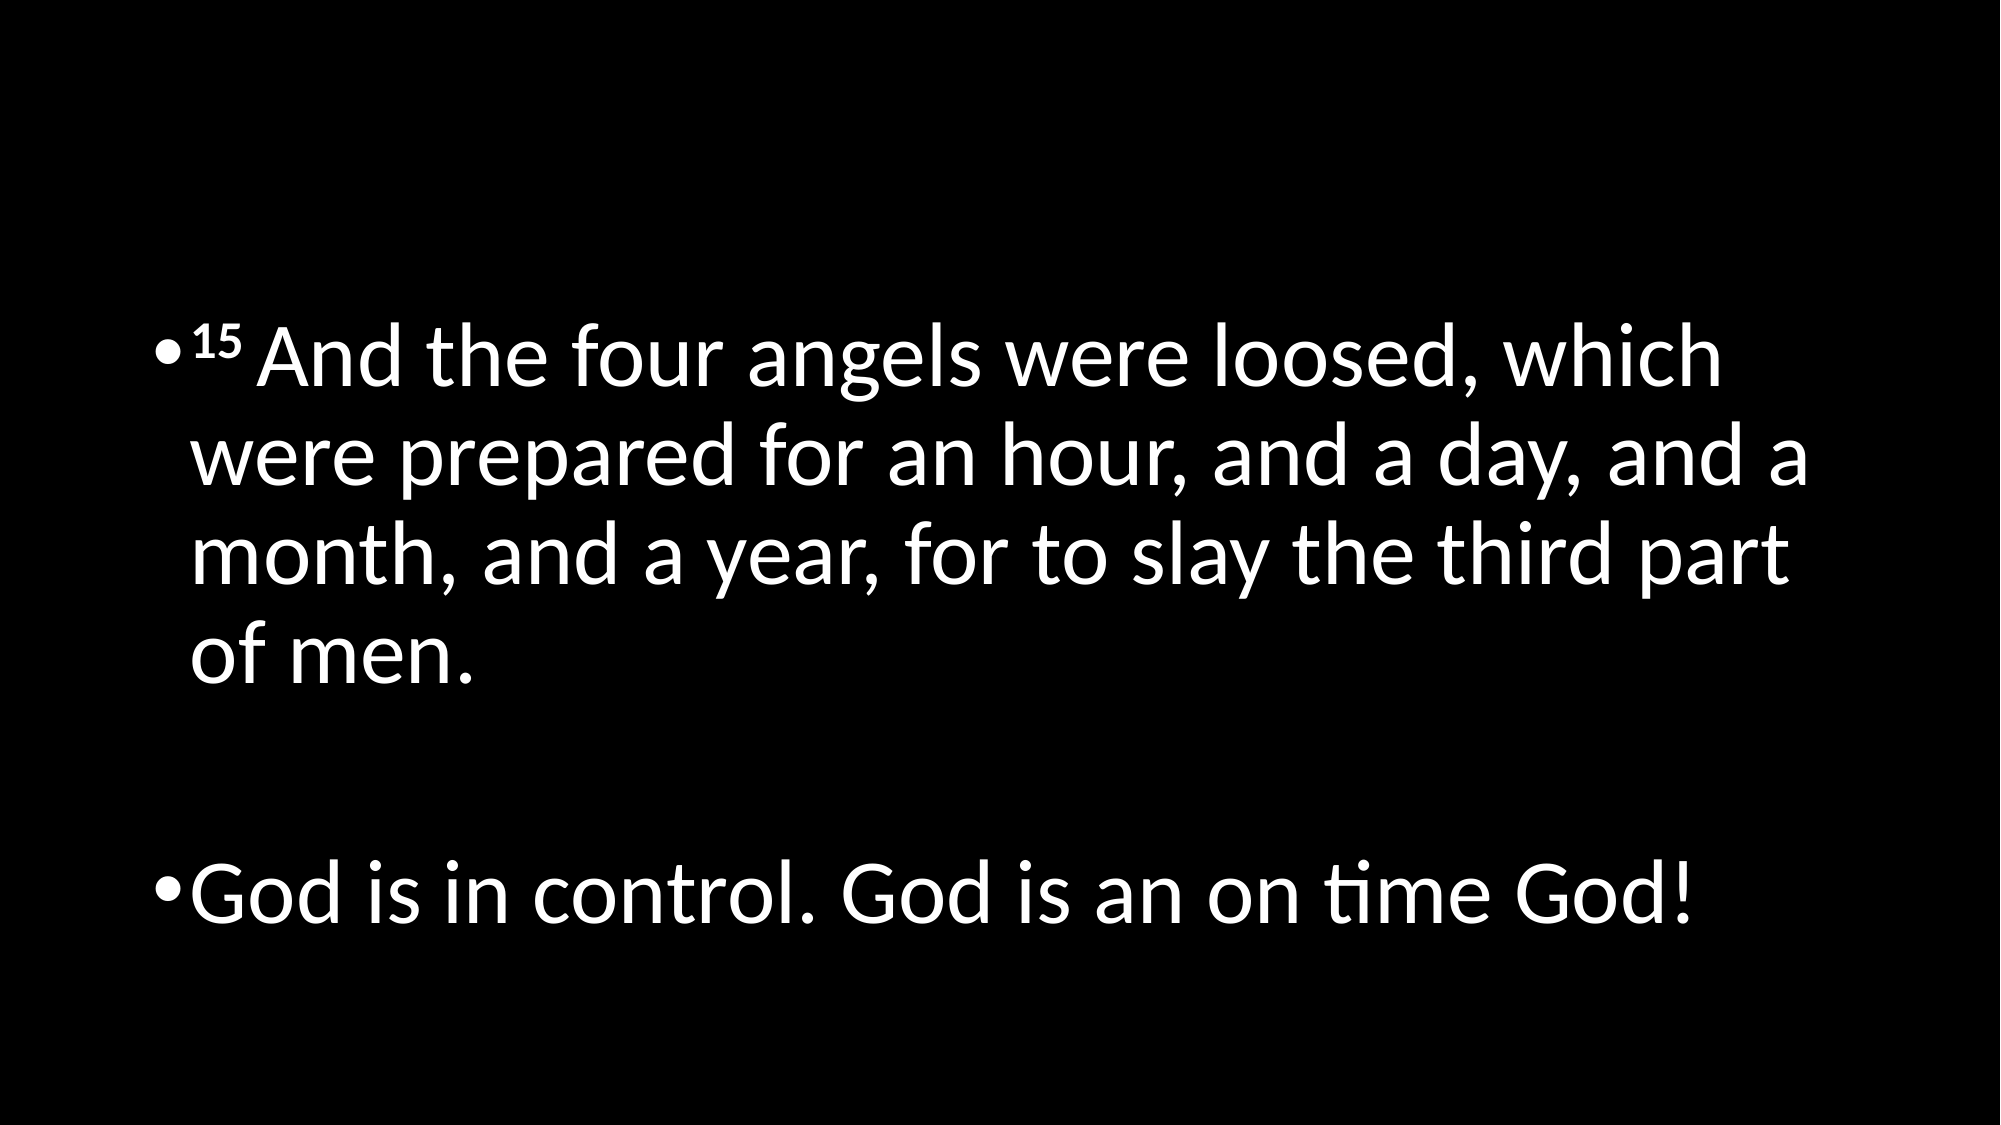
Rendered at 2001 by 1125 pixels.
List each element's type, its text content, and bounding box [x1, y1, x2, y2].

list 15 And the four angels were loosed, which were prepared for an hour, and a day, and a month, and a year, for to slay the third part of men. God is in control. God is an on time God! [137, 299, 1863, 1014]
